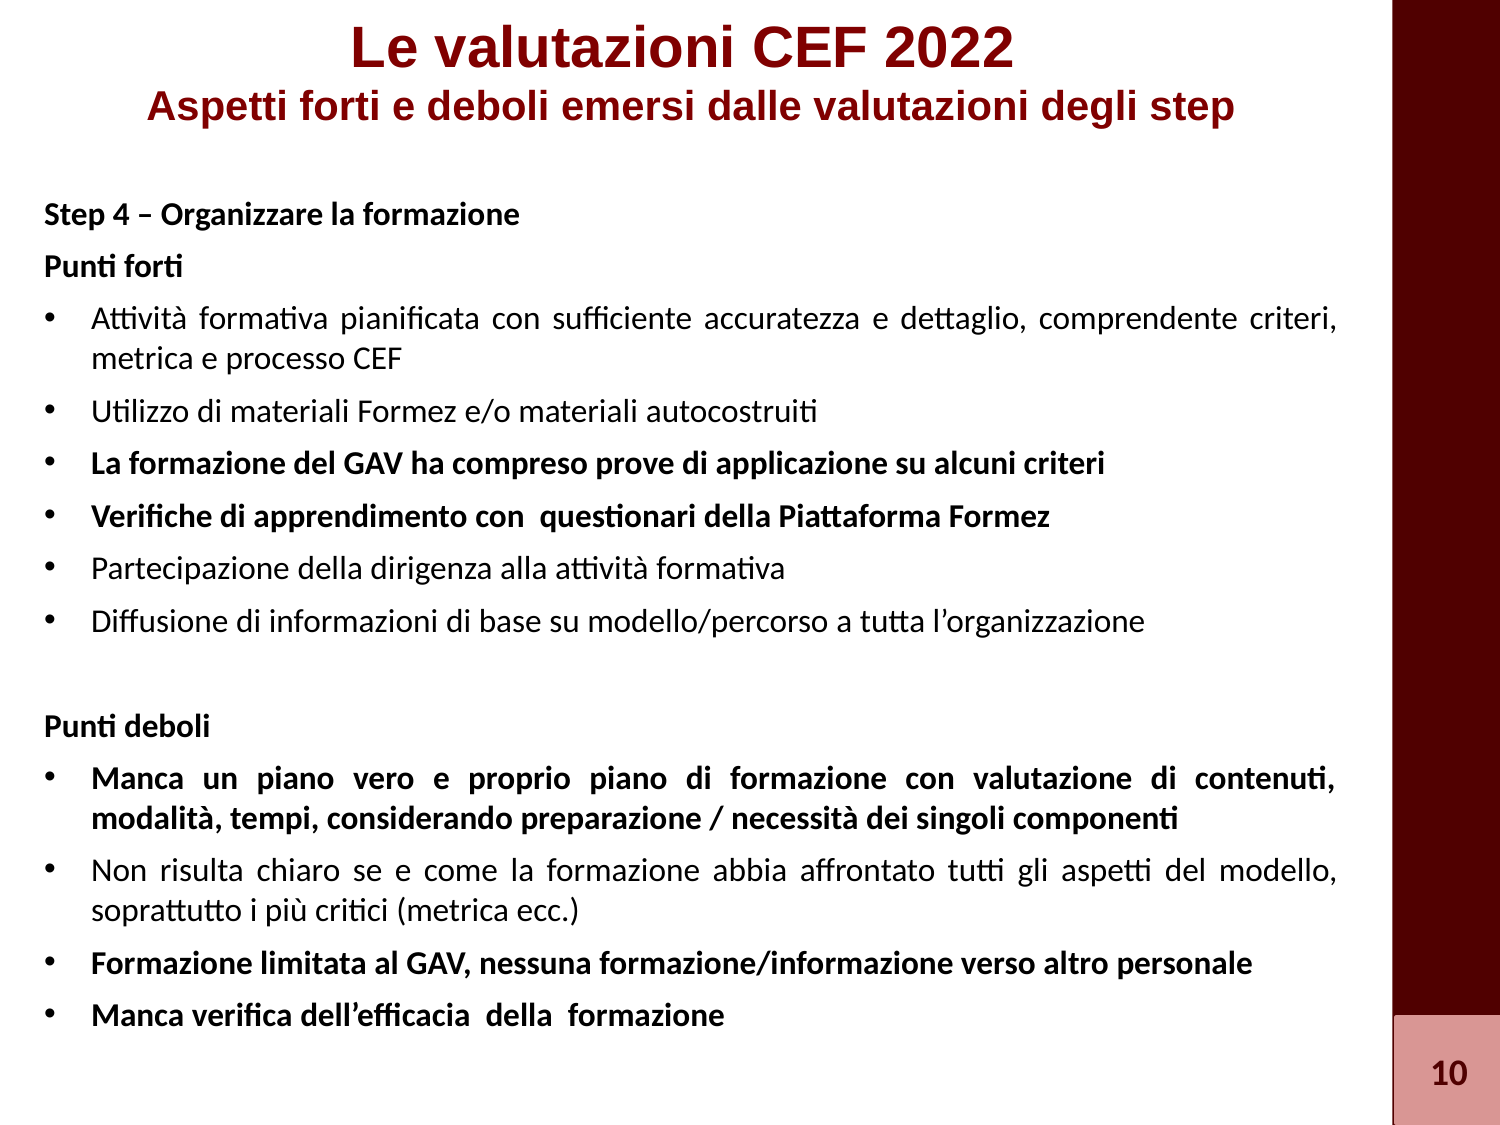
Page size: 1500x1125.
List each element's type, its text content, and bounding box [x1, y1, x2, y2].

text_box Le valutazioni CEF 2022 Aspetti forti e deboli emersi dalle valutazioni degli step [123, 1, 1258, 137]
text_box Step 4 – Organizzare la formazione Punti forti Attività formativa pianificata con sufficiente accuratezza e dettaglio, comprendente criteri, metrica e processo CEF Utilizzo di materiali Formez e/o materiali autocostruiti La formazione del GAV ha compreso prove di applicazione su alcuni criteri Verifiche di apprendimento con questionari della Piattaforma Formez Partecipazione della dirigenza alla attività formativa Diffusione di informazioni di base su modello/percorso a tutta l’organizzazione Punti deboli Manca un piano vero e proprio piano di formazione con valutazione di contenuti, modalità, tempi, considerando preparazione / necessità dei singoli componenti Non risulta chiaro se e come la formazione abbia affrontato tutti gli aspetti del modello, soprattutto i più critici (metrica ecc.) Formazione limitata al GAV, nessuna formazione/informazione verso altro personale Manca verifica dell’efficacia della formazione [29, 184, 1353, 1041]
